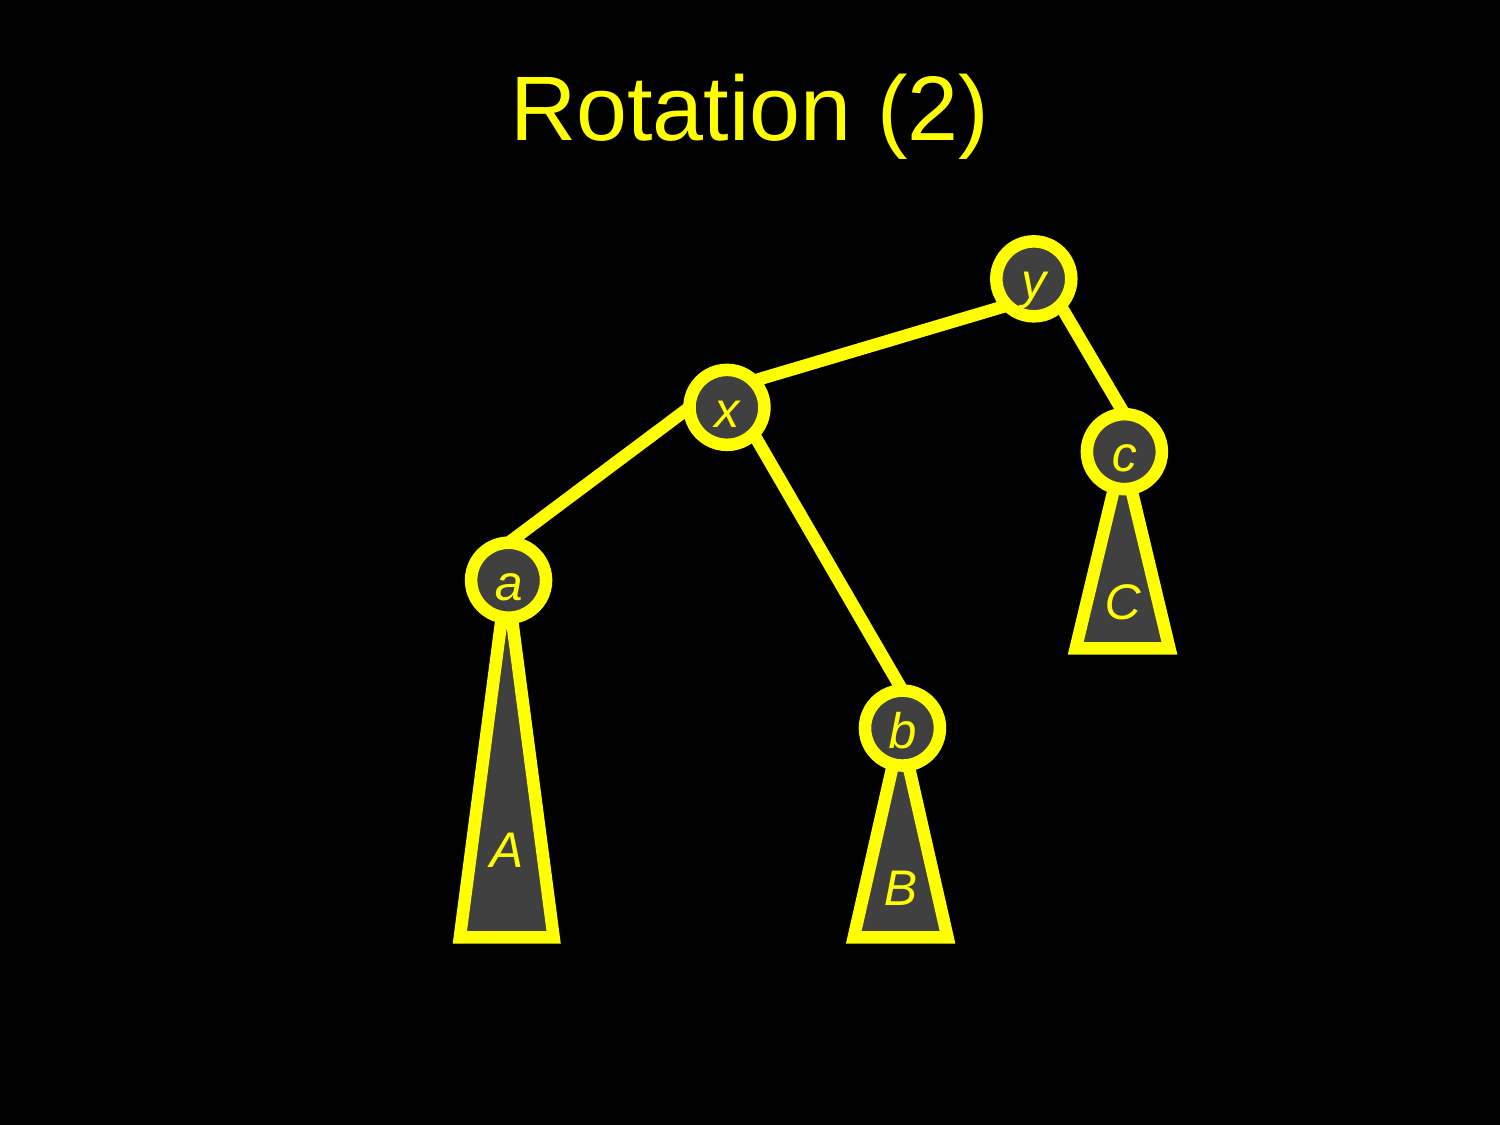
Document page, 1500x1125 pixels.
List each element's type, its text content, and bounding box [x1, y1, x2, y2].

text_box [996, 241, 1170, 649]
text_box x [689, 369, 765, 445]
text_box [853, 690, 948, 938]
title Rotation (2) [0, 9, 1500, 198]
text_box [508, 407, 690, 543]
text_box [459, 542, 554, 938]
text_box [753, 433, 903, 691]
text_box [753, 305, 991, 382]
